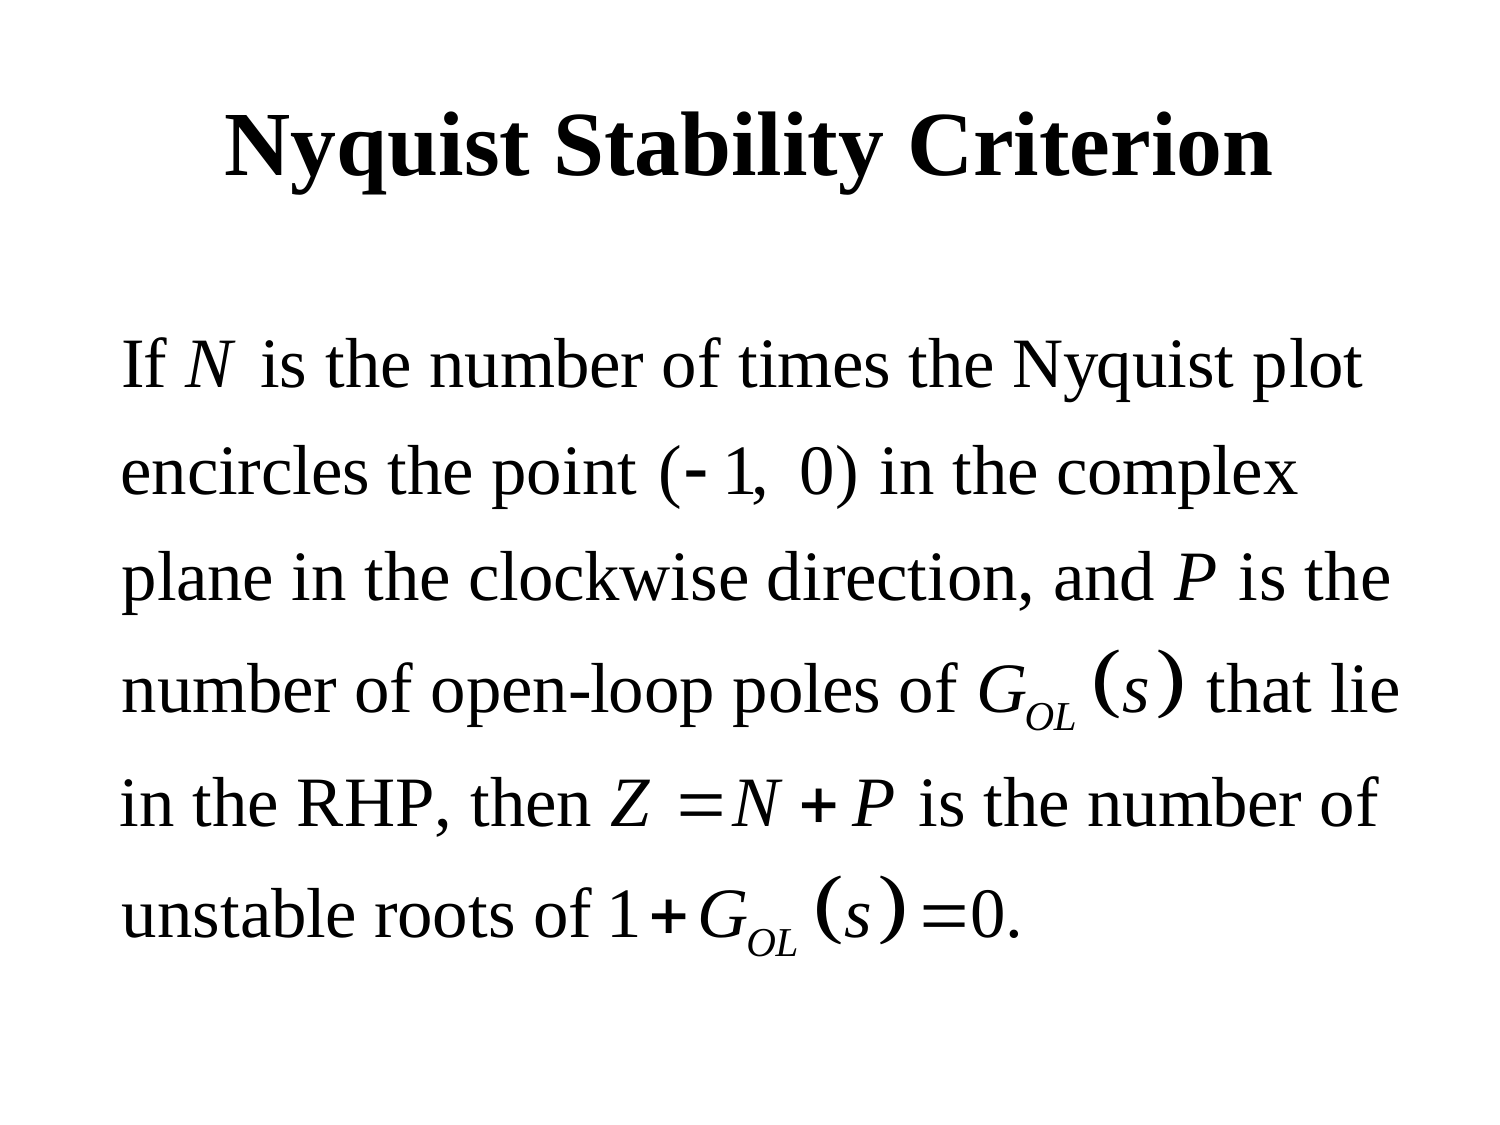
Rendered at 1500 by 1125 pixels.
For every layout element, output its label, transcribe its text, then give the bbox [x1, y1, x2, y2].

title Nyquist Stability Criterion [74, 44, 1426, 233]
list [110, 324, 1435, 976]
